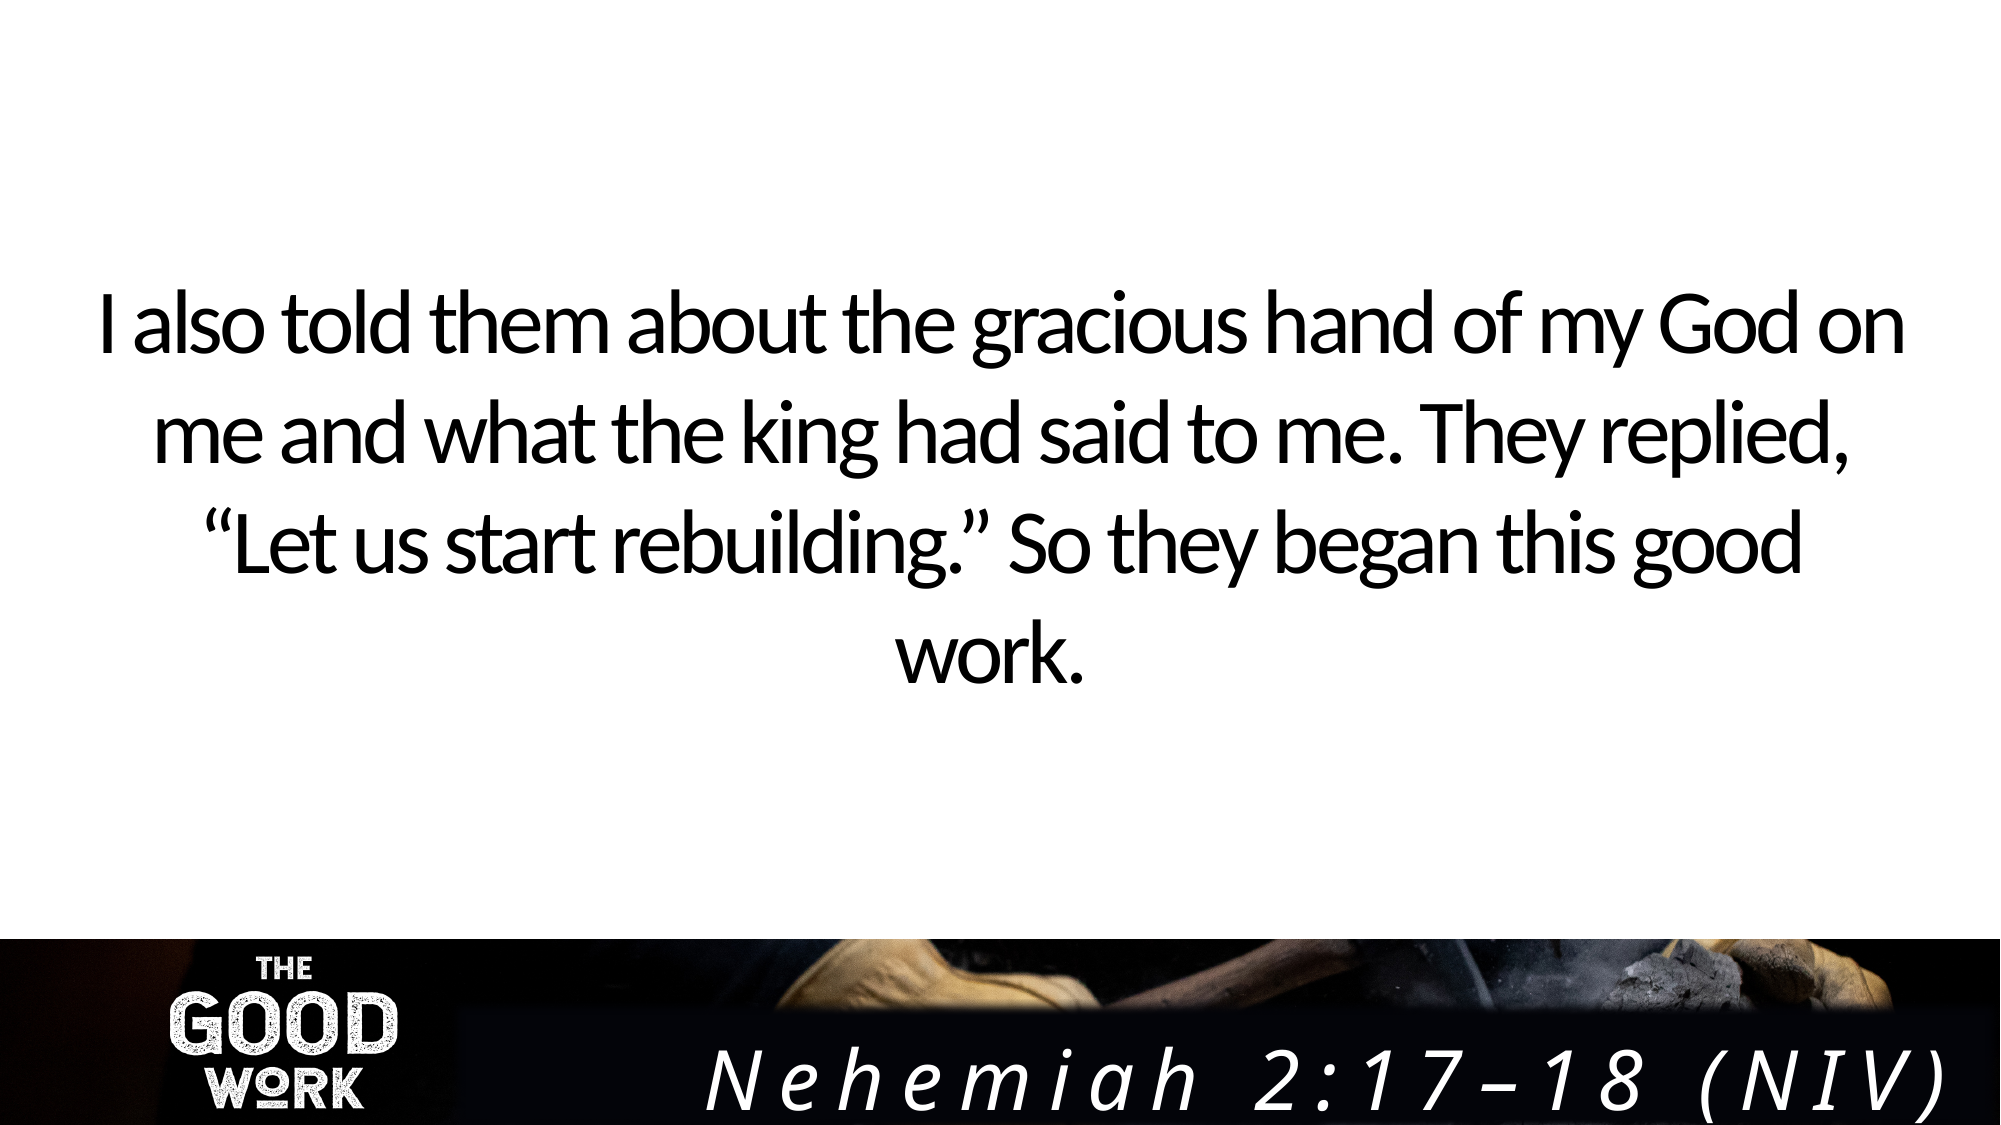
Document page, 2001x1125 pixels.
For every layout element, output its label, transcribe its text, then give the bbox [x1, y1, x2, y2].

text_box I also told them about the gracious hand of my God on me and what the king had said to me. They replied, “Let us start rebuilding.” So they began this good work. [81, 48, 1919, 917]
picture [0, 938, 2000, 1125]
